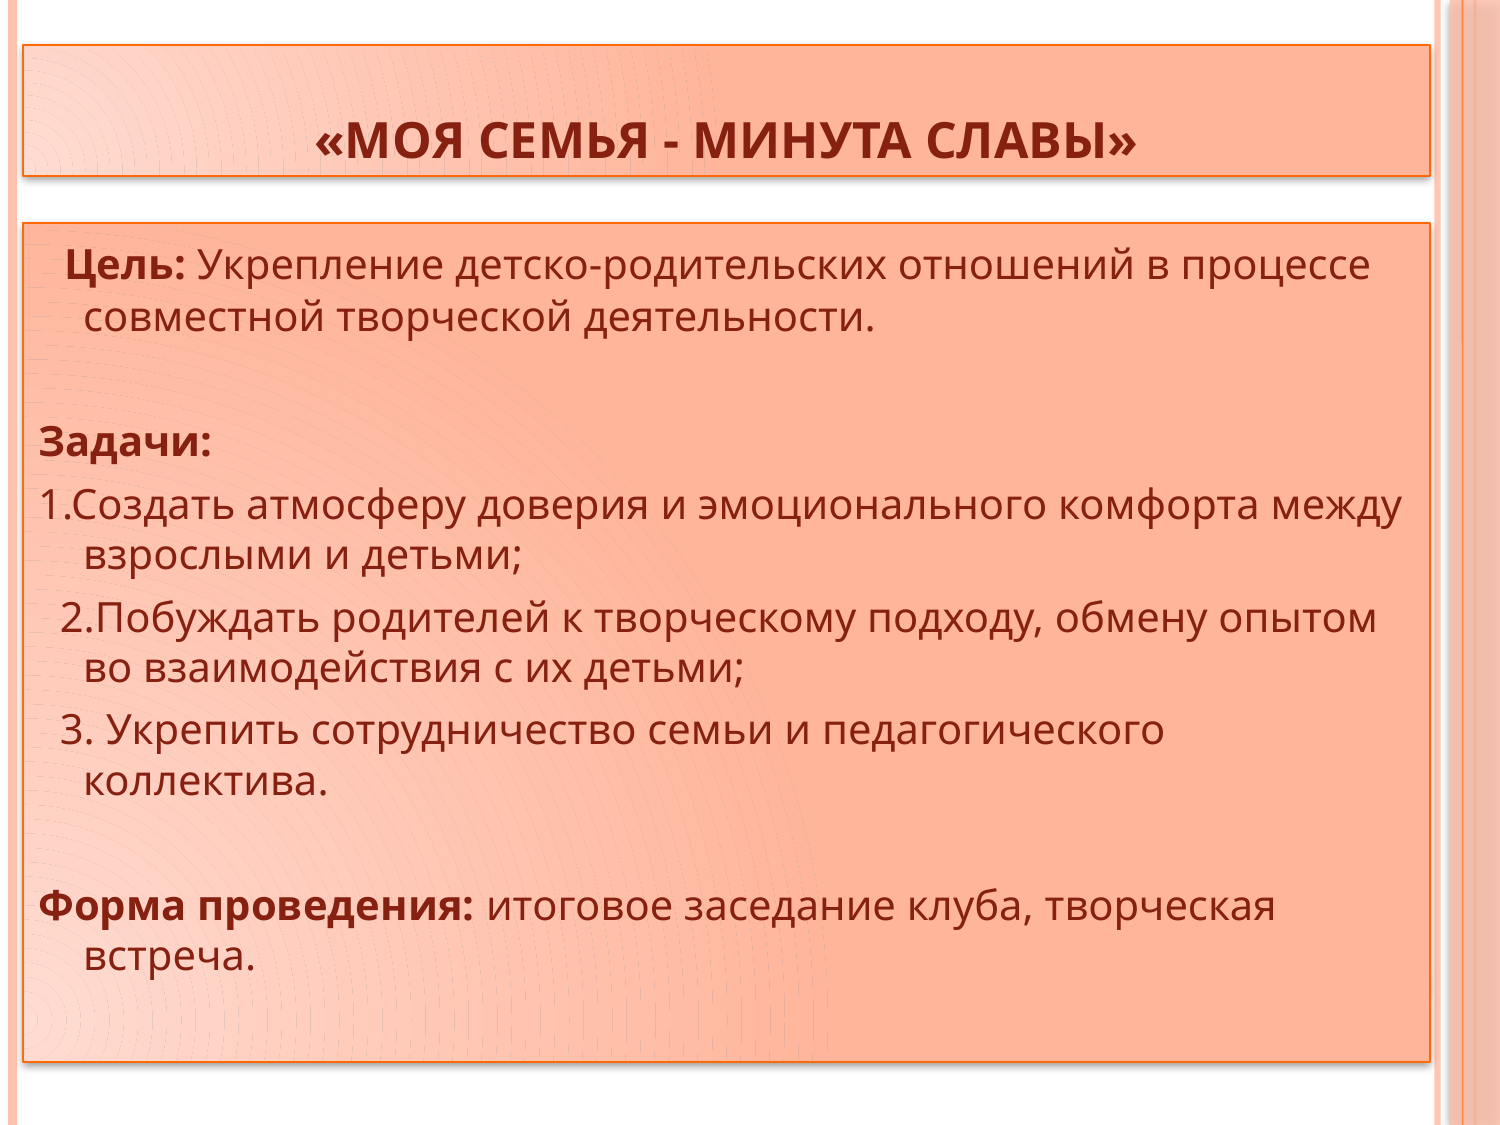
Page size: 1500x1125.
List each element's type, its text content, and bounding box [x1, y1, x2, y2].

list Цель: Укрепление детско-родительских отношений в процессе совместной творческой деятельности. Задачи: 1.Создать атмосферу доверия и эмоционального комфорта между взрослыми и детьми; 2.Побуждать родителей к творческому подходу, обмену опытом во взаимодействия с их детьми; 3. Укрепить сотрудничество семьи и педагогического коллектива. Форма проведения: итоговое заседание клуба, творческая встреча. [22, 222, 1431, 1063]
title «Моя семья - минута славы» [22, 44, 1431, 177]
